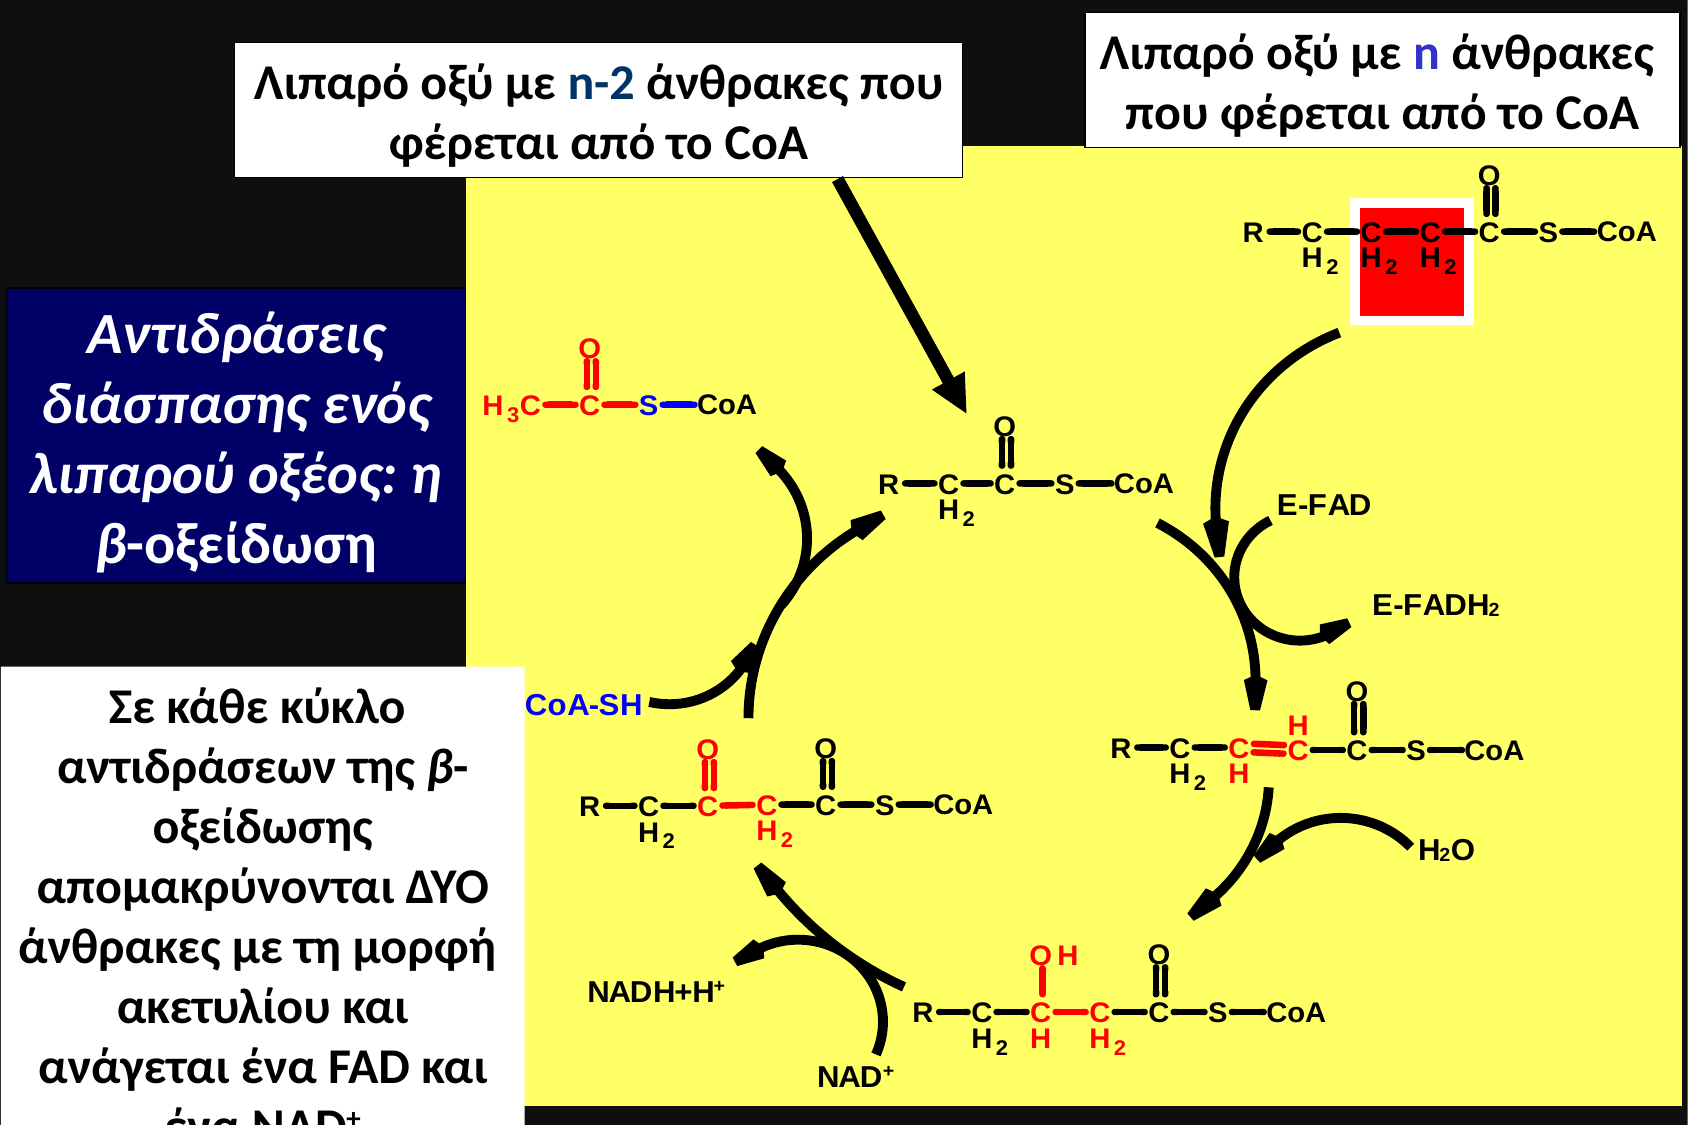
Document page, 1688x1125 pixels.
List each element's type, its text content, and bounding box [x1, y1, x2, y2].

text_box Λιπαρό οξύ με n-2 άνθρακες που φέρεται από το CoA [234, 42, 963, 178]
text_box Λιπαρό οξύ με n άνθρακες που φέρεται από το CoA [1084, 12, 1680, 143]
text_box Σε κάθε κύκλο αντιδράσεων της β-οξείδωσης απομακρύνονται ΔΥΟ άνθρακες με τη μορφή ακετυλίου και ανάγεται ένα FAD και ένα NAD+ [0, 666, 525, 1125]
text_box Αντιδράσεις διάσπασης ενός λιπαρού οξέος: η β-οξείδωση [6, 288, 460, 583]
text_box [465, 145, 1683, 1107]
